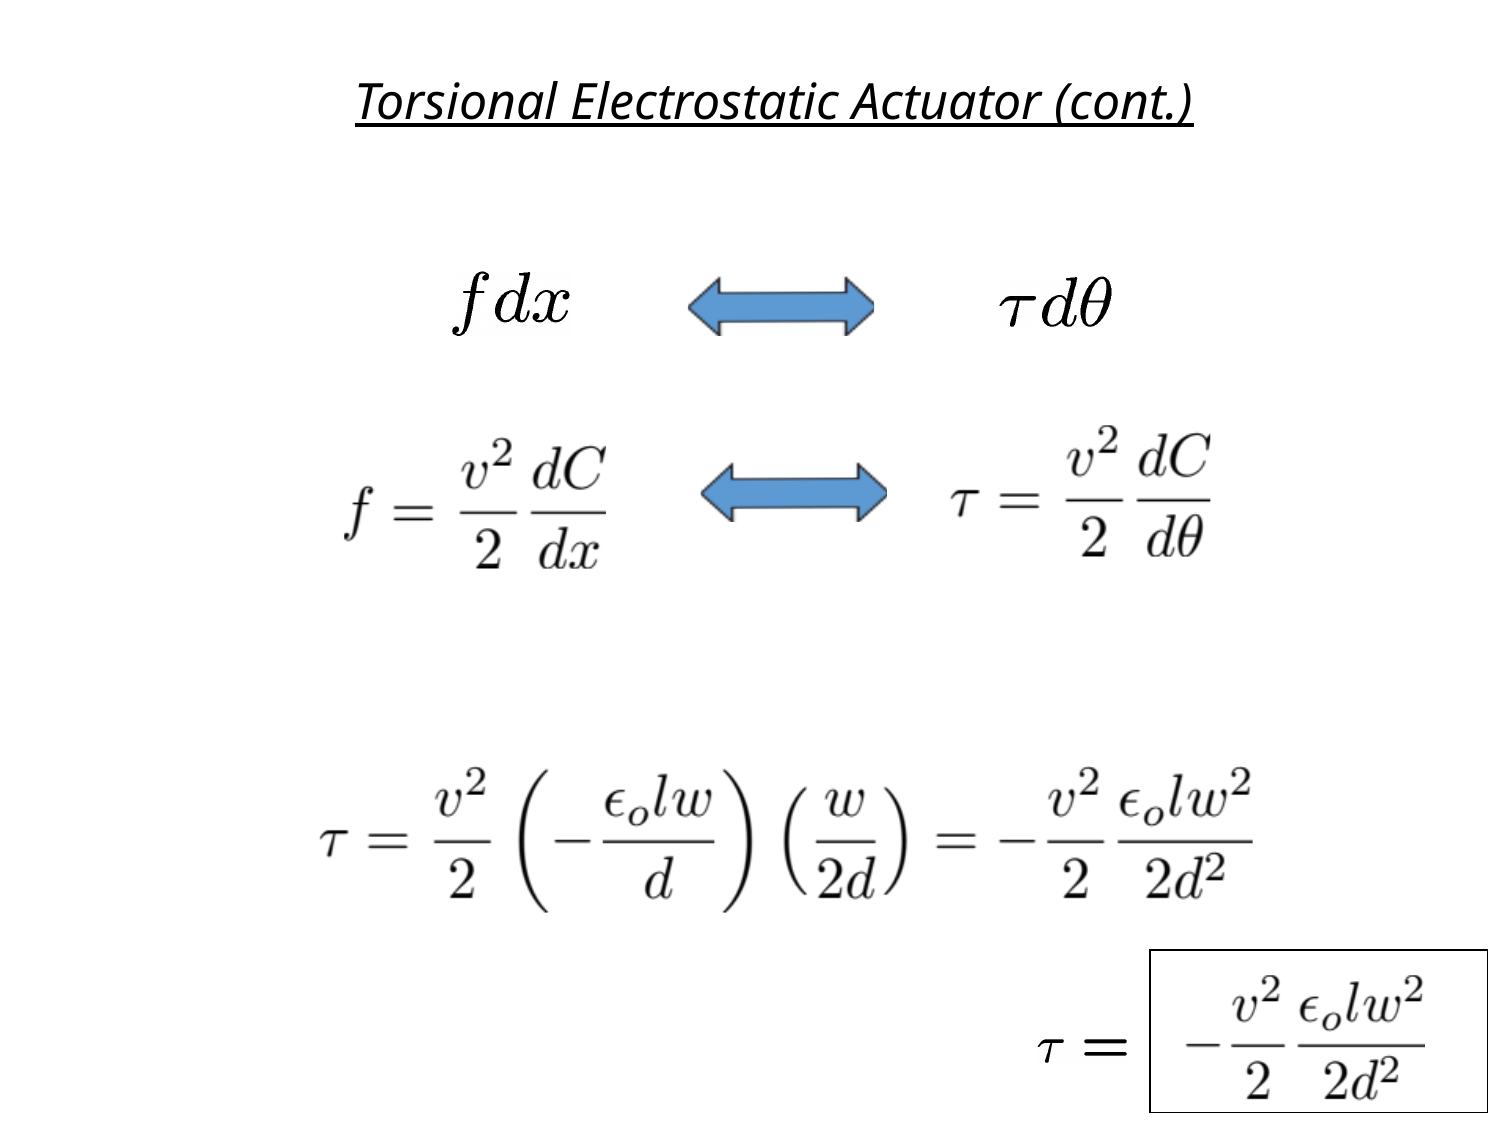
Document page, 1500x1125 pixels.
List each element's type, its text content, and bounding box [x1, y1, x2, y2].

picture [999, 273, 1113, 328]
text_box Torsional Electrostatic Actuator (cont.) [340, 62, 1209, 138]
picture [343, 437, 607, 569]
picture [949, 424, 1211, 557]
picture [319, 766, 1253, 913]
picture [1037, 1039, 1129, 1063]
picture [687, 275, 875, 336]
picture [700, 462, 888, 523]
picture [1181, 974, 1426, 1113]
picture [449, 270, 571, 338]
text_box [1149, 949, 1488, 1113]
